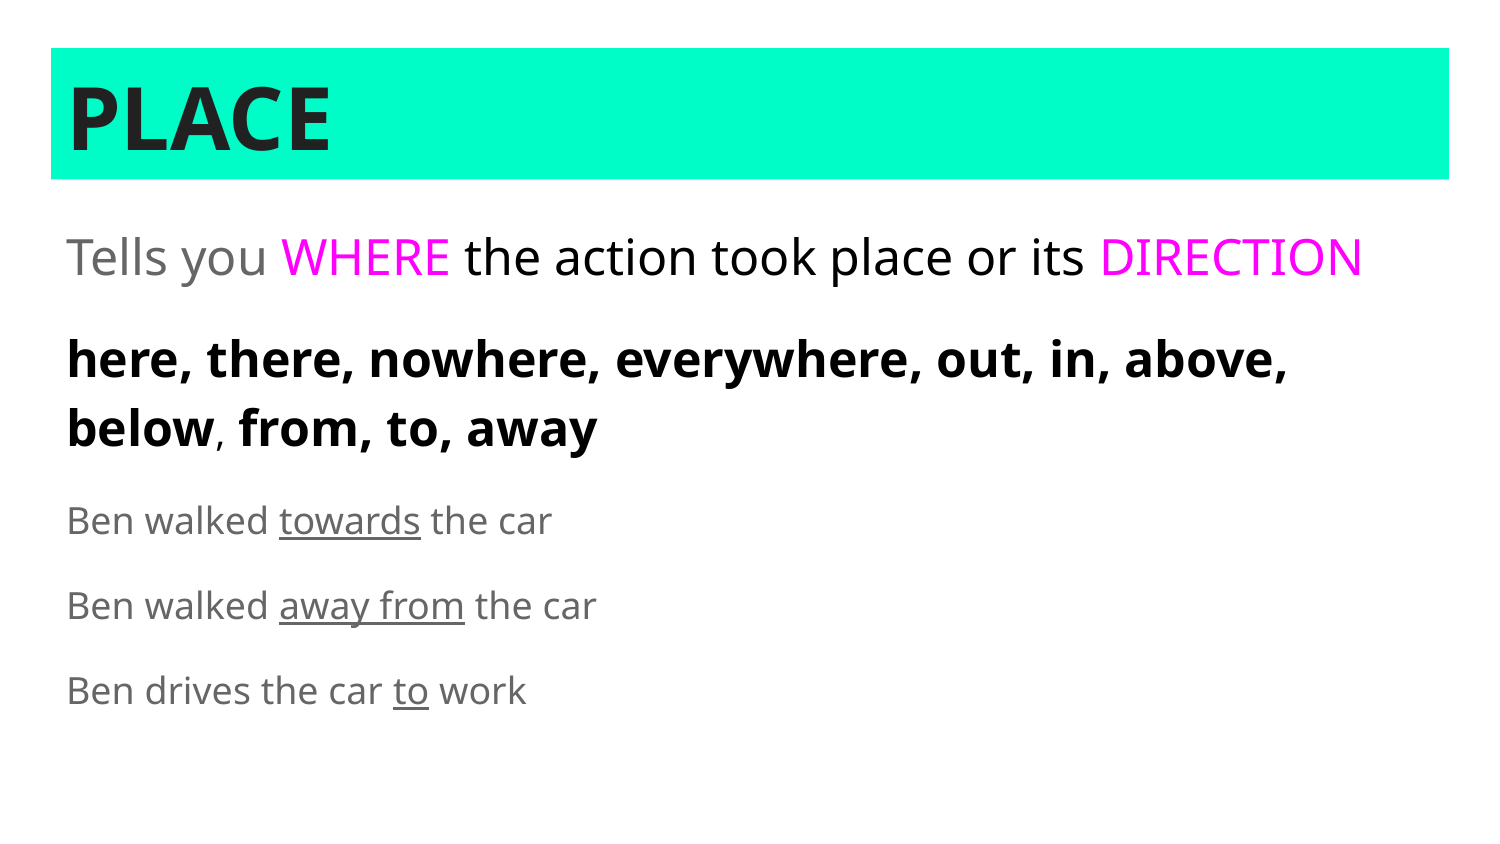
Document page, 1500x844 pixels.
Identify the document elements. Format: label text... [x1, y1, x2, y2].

list Tells you WHERE the action took place or its DIRECTION here, there, nowhere, everywhere, out, in, above, below, from, to, away Ben walked towards the car Ben walked away from the car Ben drives the car to work [51, 201, 1449, 750]
title PLACE [51, 48, 1449, 180]
